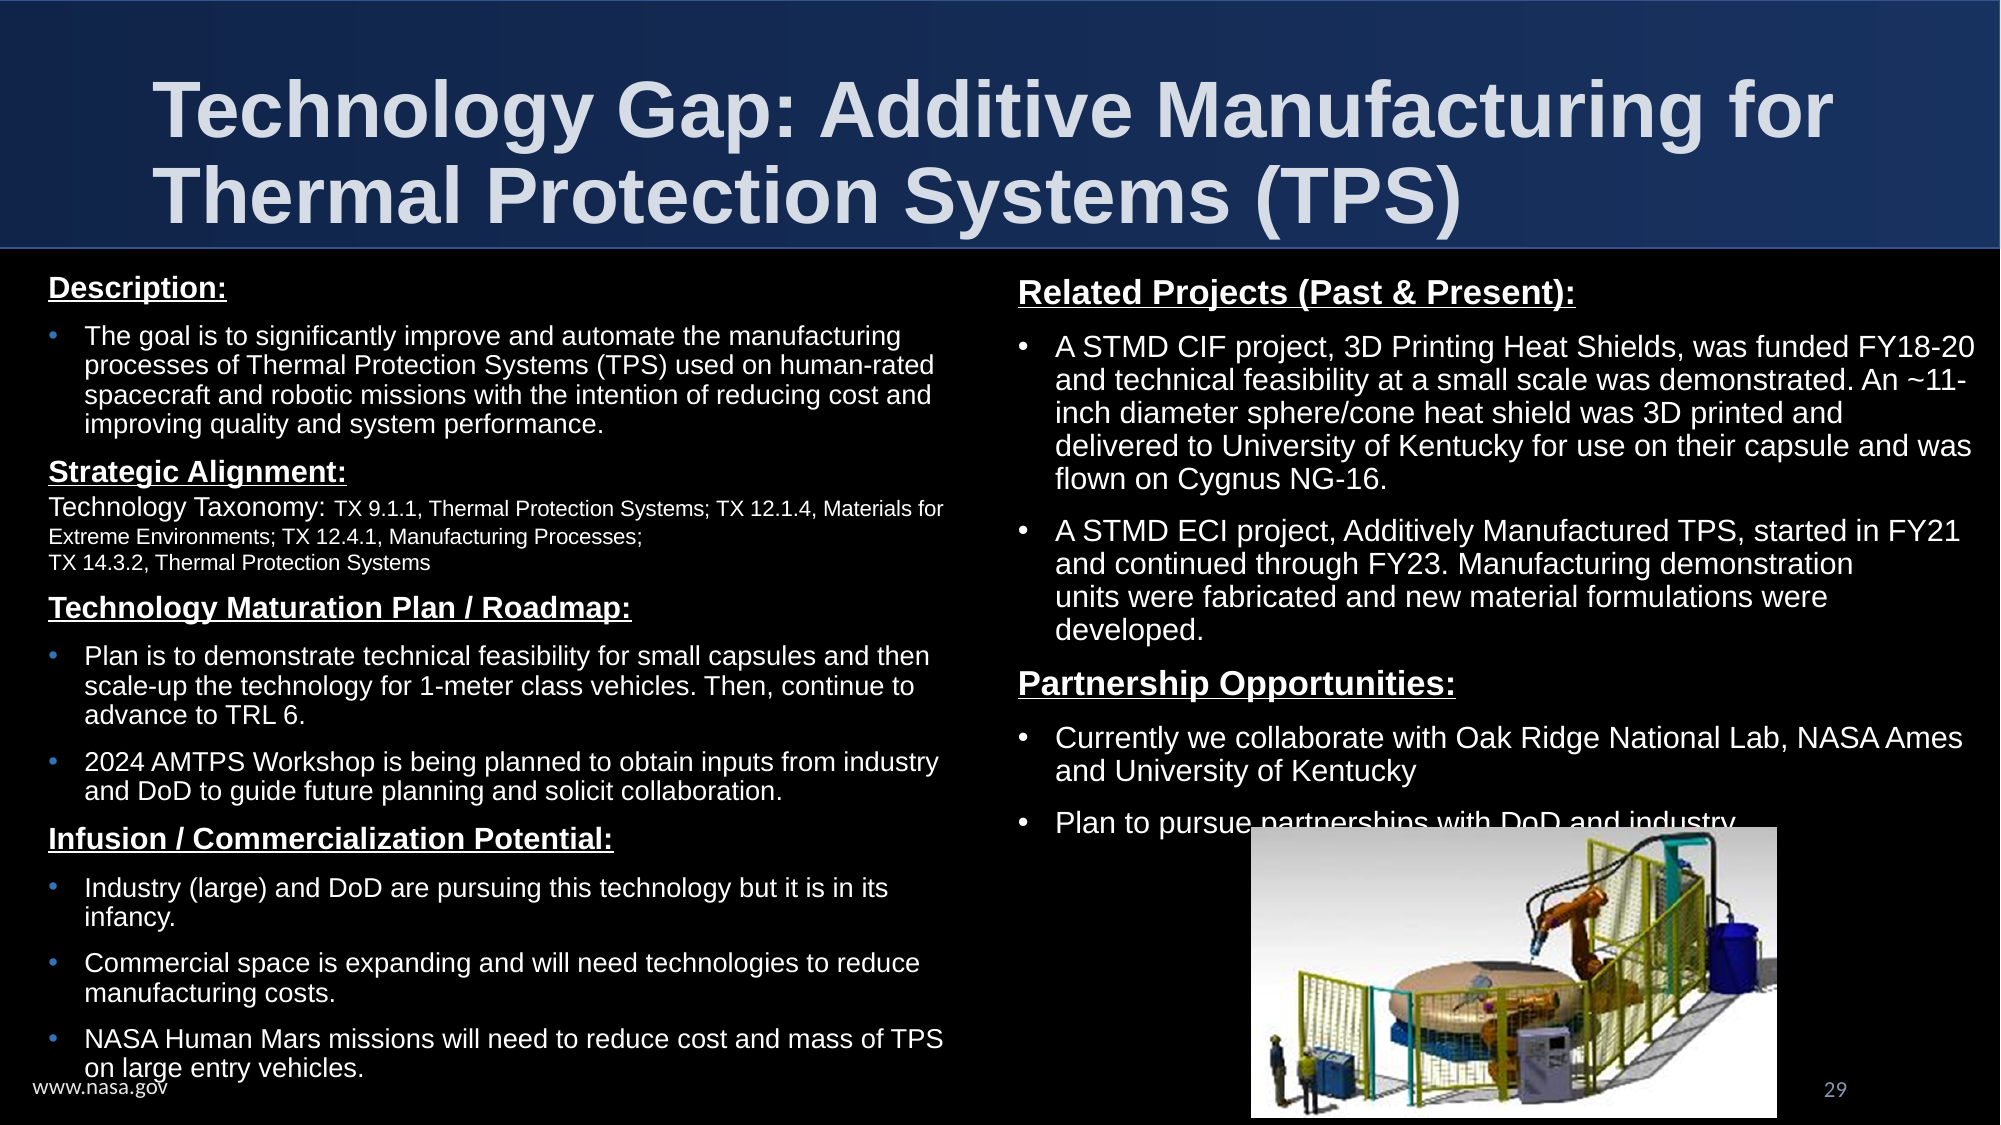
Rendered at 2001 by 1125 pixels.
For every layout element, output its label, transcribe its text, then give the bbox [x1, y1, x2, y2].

list Description: The goal is to significantly improve and automate the manufacturing processes of Thermal Protection Systems (TPS) used on human-rated spacecraft and robotic missions with the intention of reducing cost and improving quality and system performance. Strategic Alignment: Technology Taxonomy: TX 9.1.1, Thermal Protection Systems; TX 12.1.4, Materials for Extreme Environments; TX 12.4.1, Manufacturing Processes; TX 14.3.2, Thermal Protection Systems Technology Maturation Plan / Roadmap: Plan is to demonstrate technical feasibility for small capsules and then scale-up the technology for 1-meter class vehicles. Then, continue to advance to TRL 6. 2024 AMTPS Workshop is being planned to obtain inputs from industry and DoD to guide future planning and solicit collaboration. Infusion / Commercialization Potential: Industry (large) and DoD are pursuing this technology but it is in its infancy. Commercial space is expanding and will need technologies to reduce manufacturing costs. NASA Human Mars missions will need to reduce cost and mass of TPS on large entry vehicles. [33, 264, 981, 1096]
slide_number 29 [1777, 1074, 1863, 1103]
picture [1250, 827, 1777, 1118]
title Technology Gap: Additive Manufacturing for Thermal Protection Systems (TPS) [137, 59, 1863, 249]
text_box Related Projects (Past & Present): A STMD CIF project, 3D Printing Heat Shields, was funded FY18-20 and technical feasibility at a small scale was demonstrated. An ~11-inch diameter sphere/cone heat shield was 3D printed and delivered to University of Kentucky for use on their capsule and was flown on Cygnus NG-16. A STMD ECI project, Additively Manufactured TPS, started in FY21 and continued through FY23. Manufacturing demonstration units were fabricated and new material formulations were developed. Partnership Opportunities: Currently we collaborate with Oak Ridge National Lab, NASA Ames and University of Kentucky Plan to pursue partnerships with DoD and industry. [1002, 267, 1991, 851]
